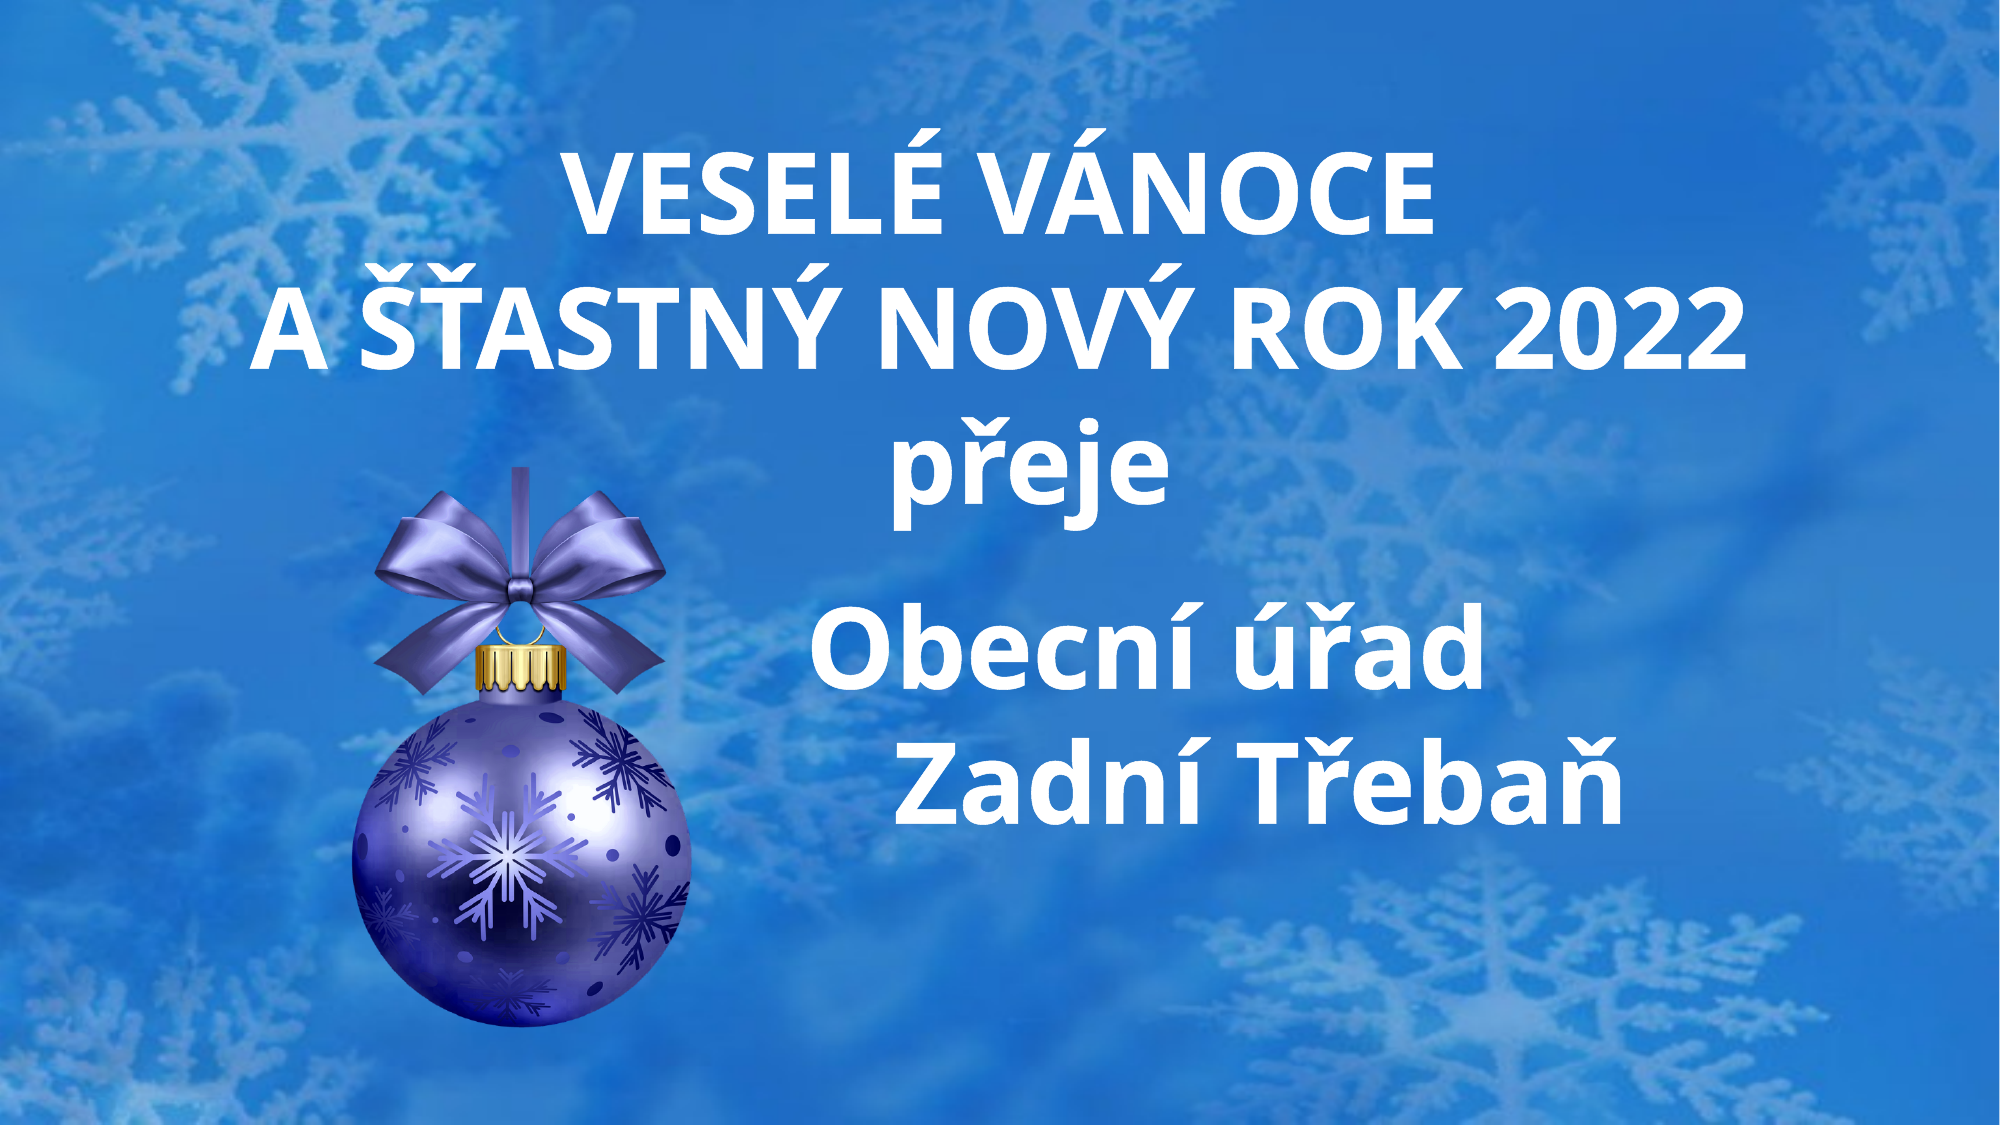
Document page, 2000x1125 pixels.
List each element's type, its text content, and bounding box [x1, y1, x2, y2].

picture [0, 0, 2000, 1125]
text_box VESELÉ VÁNOCE A ŠŤASTNÝ NOVÝ ROK 2022 přeje Obecní úřad Zadní Třebaň [234, 113, 1795, 854]
